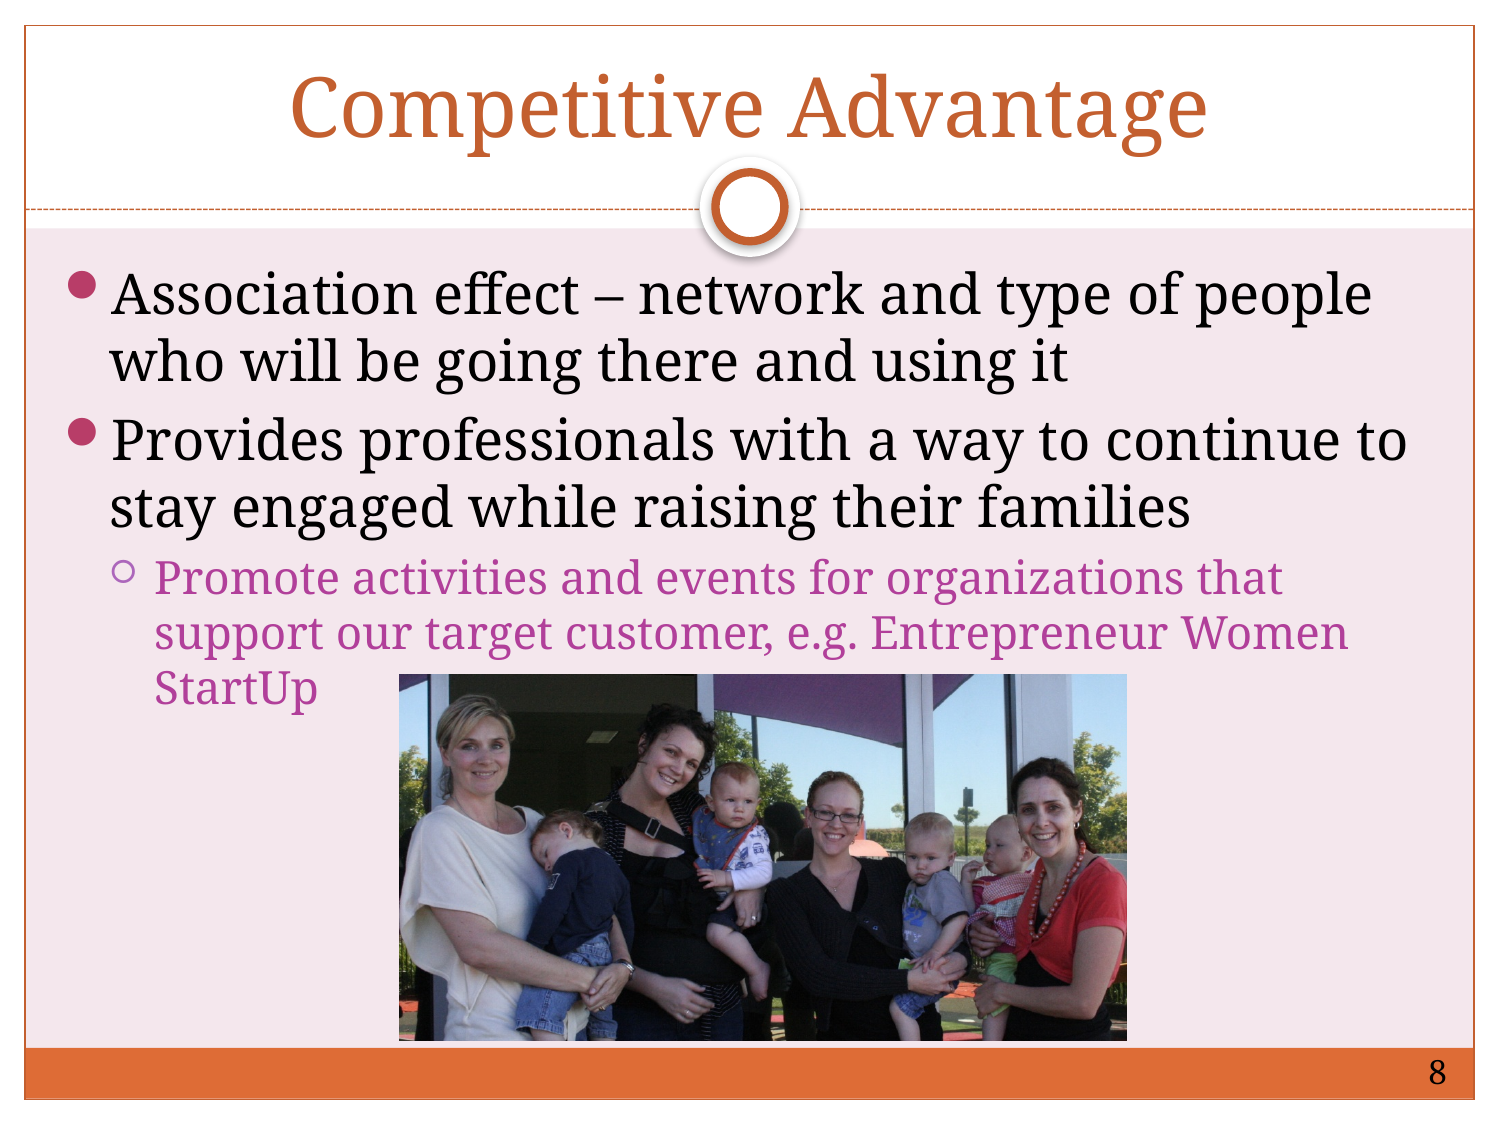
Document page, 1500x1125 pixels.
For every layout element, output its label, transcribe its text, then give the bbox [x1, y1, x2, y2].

title Competitive Advantage [49, 37, 1450, 162]
slide_number 8 [1400, 1037, 1475, 1110]
picture [399, 674, 1127, 1042]
list Association effect – network and type of people who will be going there and using it Provides professionals with a way to continue to stay engaged while raising their families Promote activities and events for organizations that support our target customer, e.g. Entrepreneur Women StartUp [49, 250, 1445, 813]
